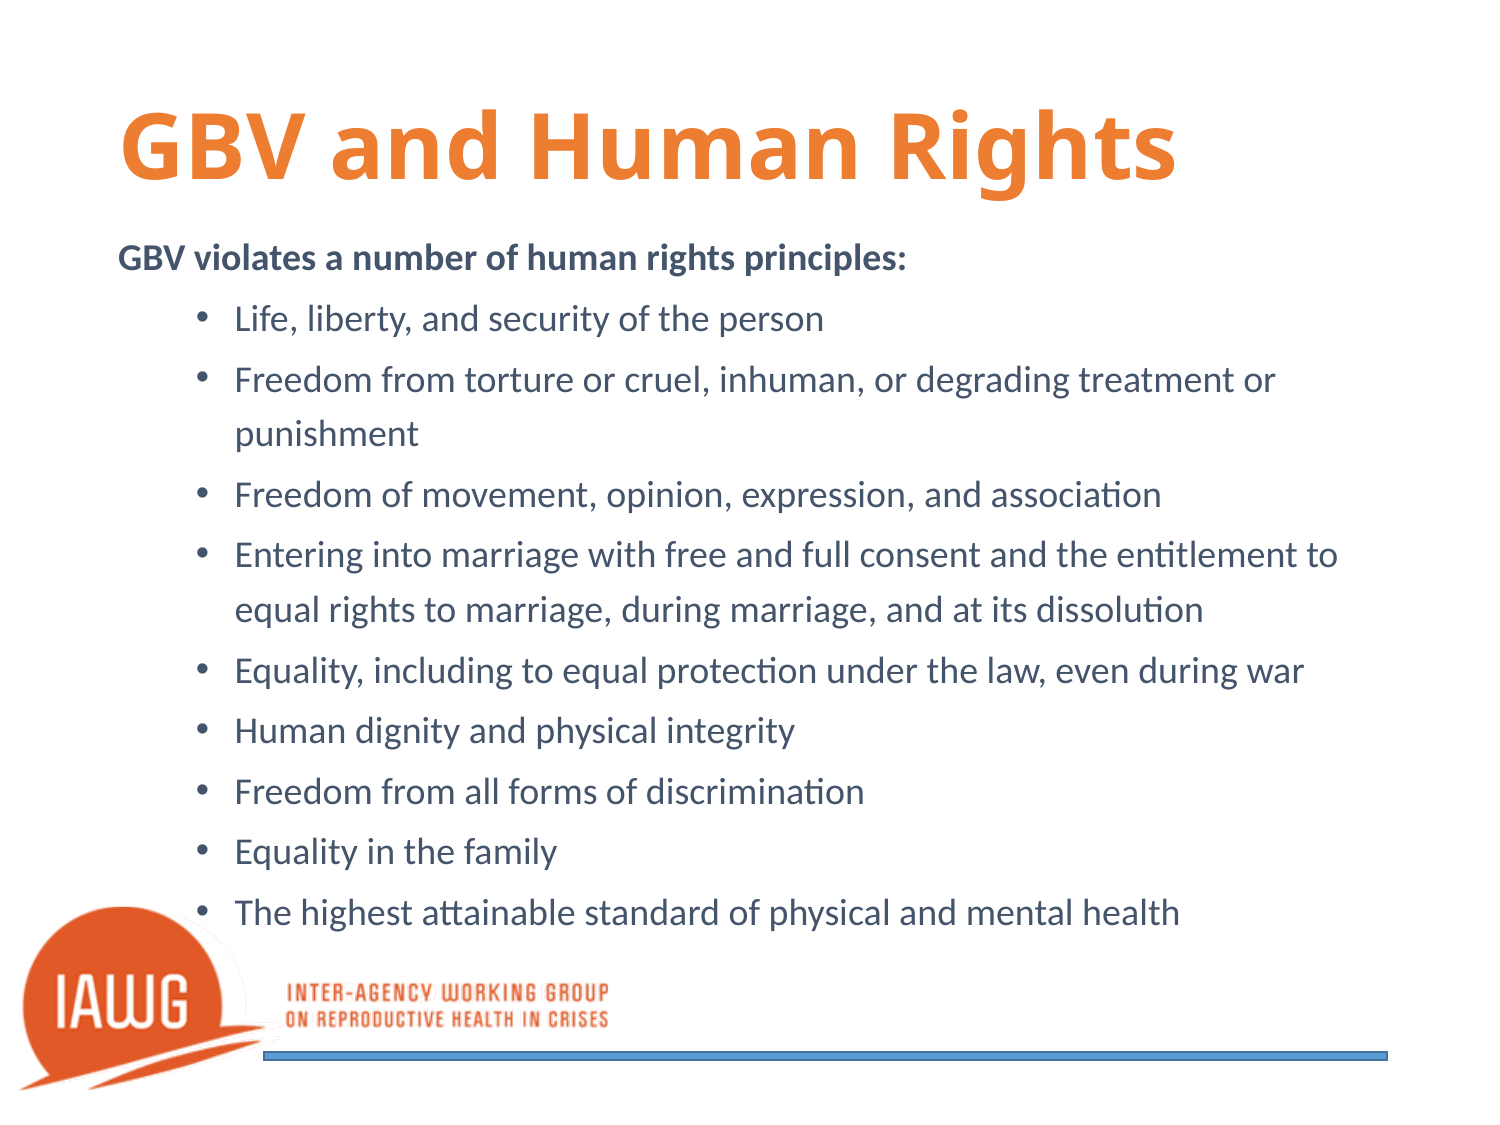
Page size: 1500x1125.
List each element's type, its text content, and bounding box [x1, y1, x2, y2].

picture [18, 862, 613, 1117]
title GBV and Human Rights [103, 41, 1397, 229]
list GBV violates a number of human rights principles: Life, liberty, and security of the person Freedom from torture or cruel, inhuman, or degrading treatment or punishment Freedom of movement, opinion, expression, and association Entering into marriage with free and full consent and the entitlement to equal rights to marriage, during marriage, and at its dissolution Equality, including to equal protection under the law, even during war Human dignity and physical integrity Freedom from all forms of discrimination Equality in the family The highest attainable standard of physical and mental health [103, 229, 1397, 944]
